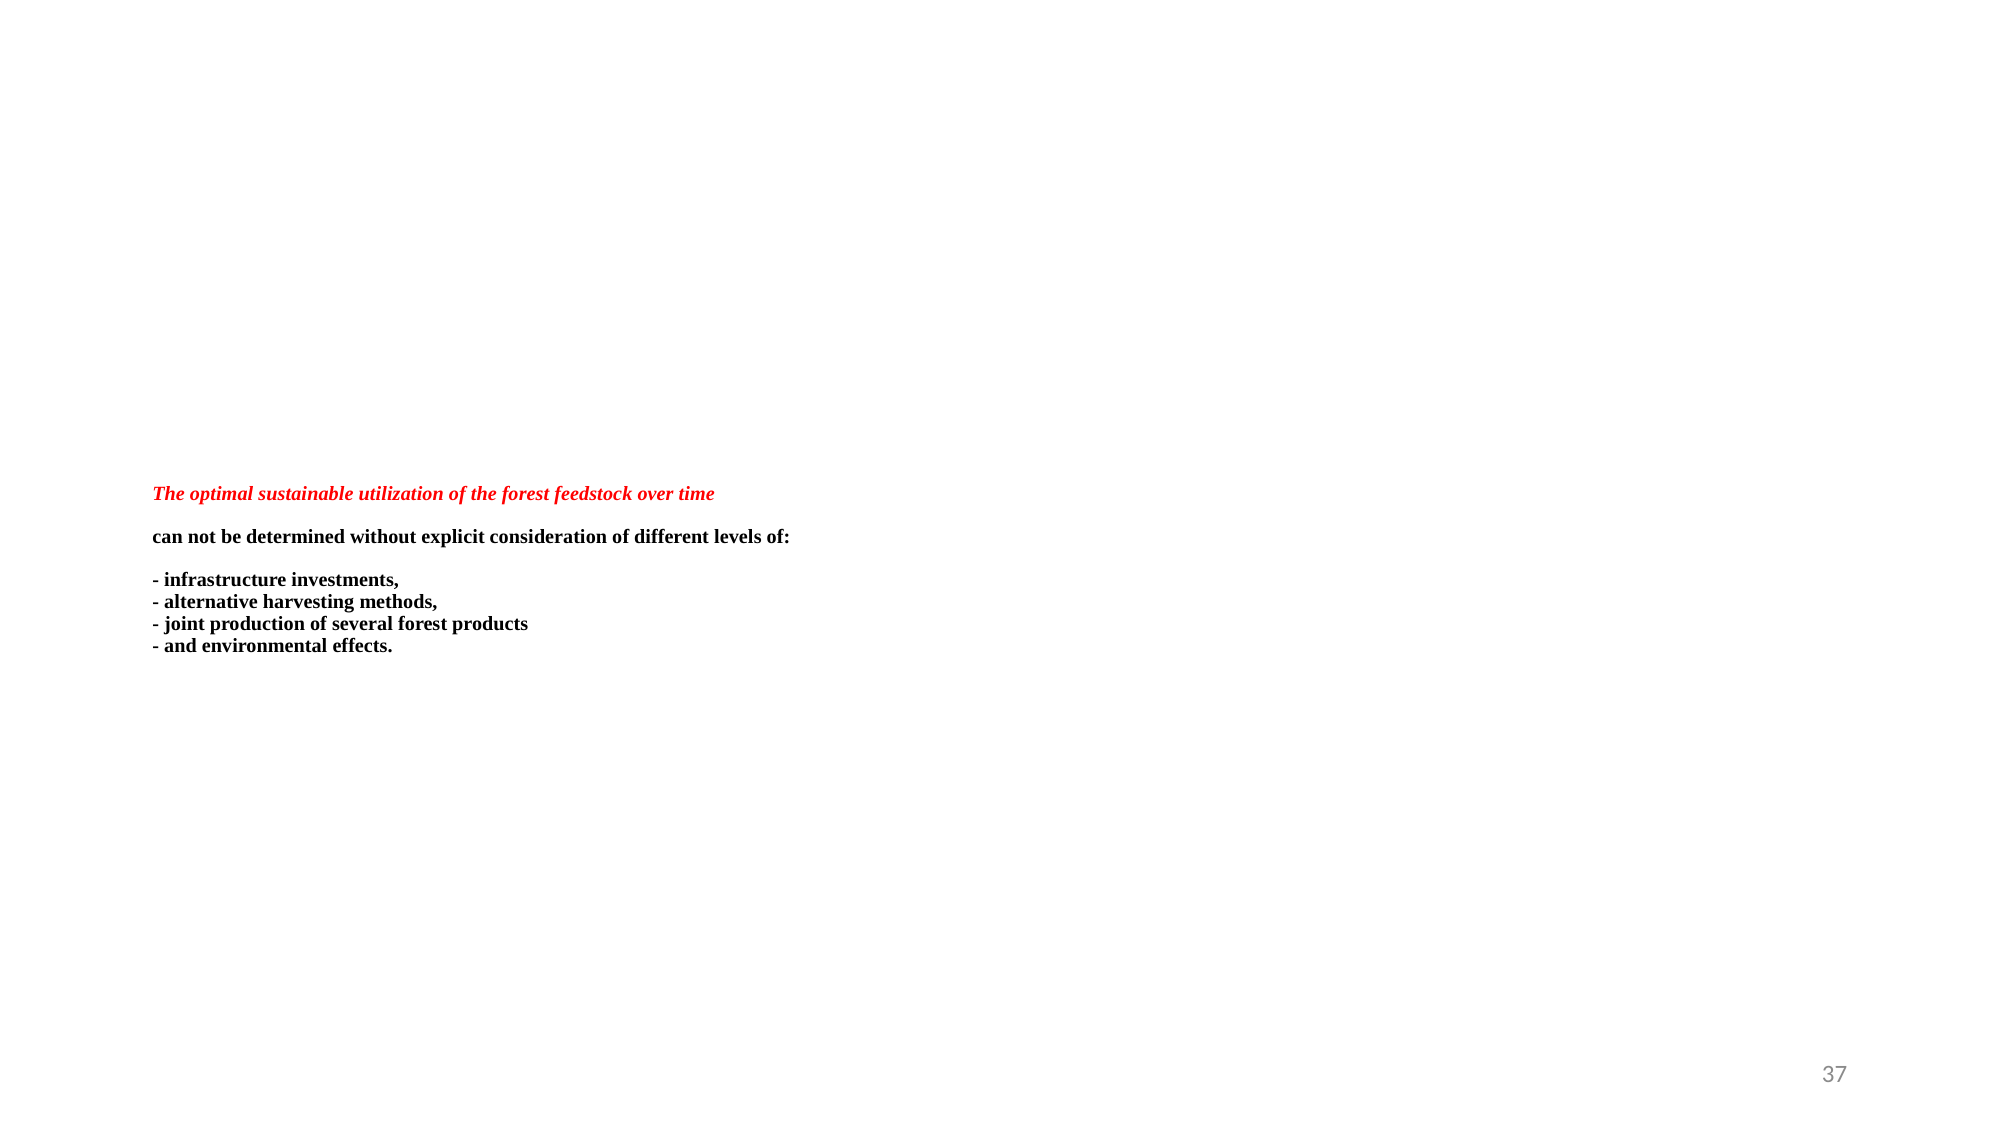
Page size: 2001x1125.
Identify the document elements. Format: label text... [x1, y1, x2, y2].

slide_number 37 [1412, 1042, 1863, 1103]
title The optimal sustainable utilization of the forest feedstock over time can not be determined without explicit consideration of different levels of: - infrastructure investments, - alternative harvesting methods, - joint production of several forest products - and environmental effects. [137, 472, 1863, 691]
